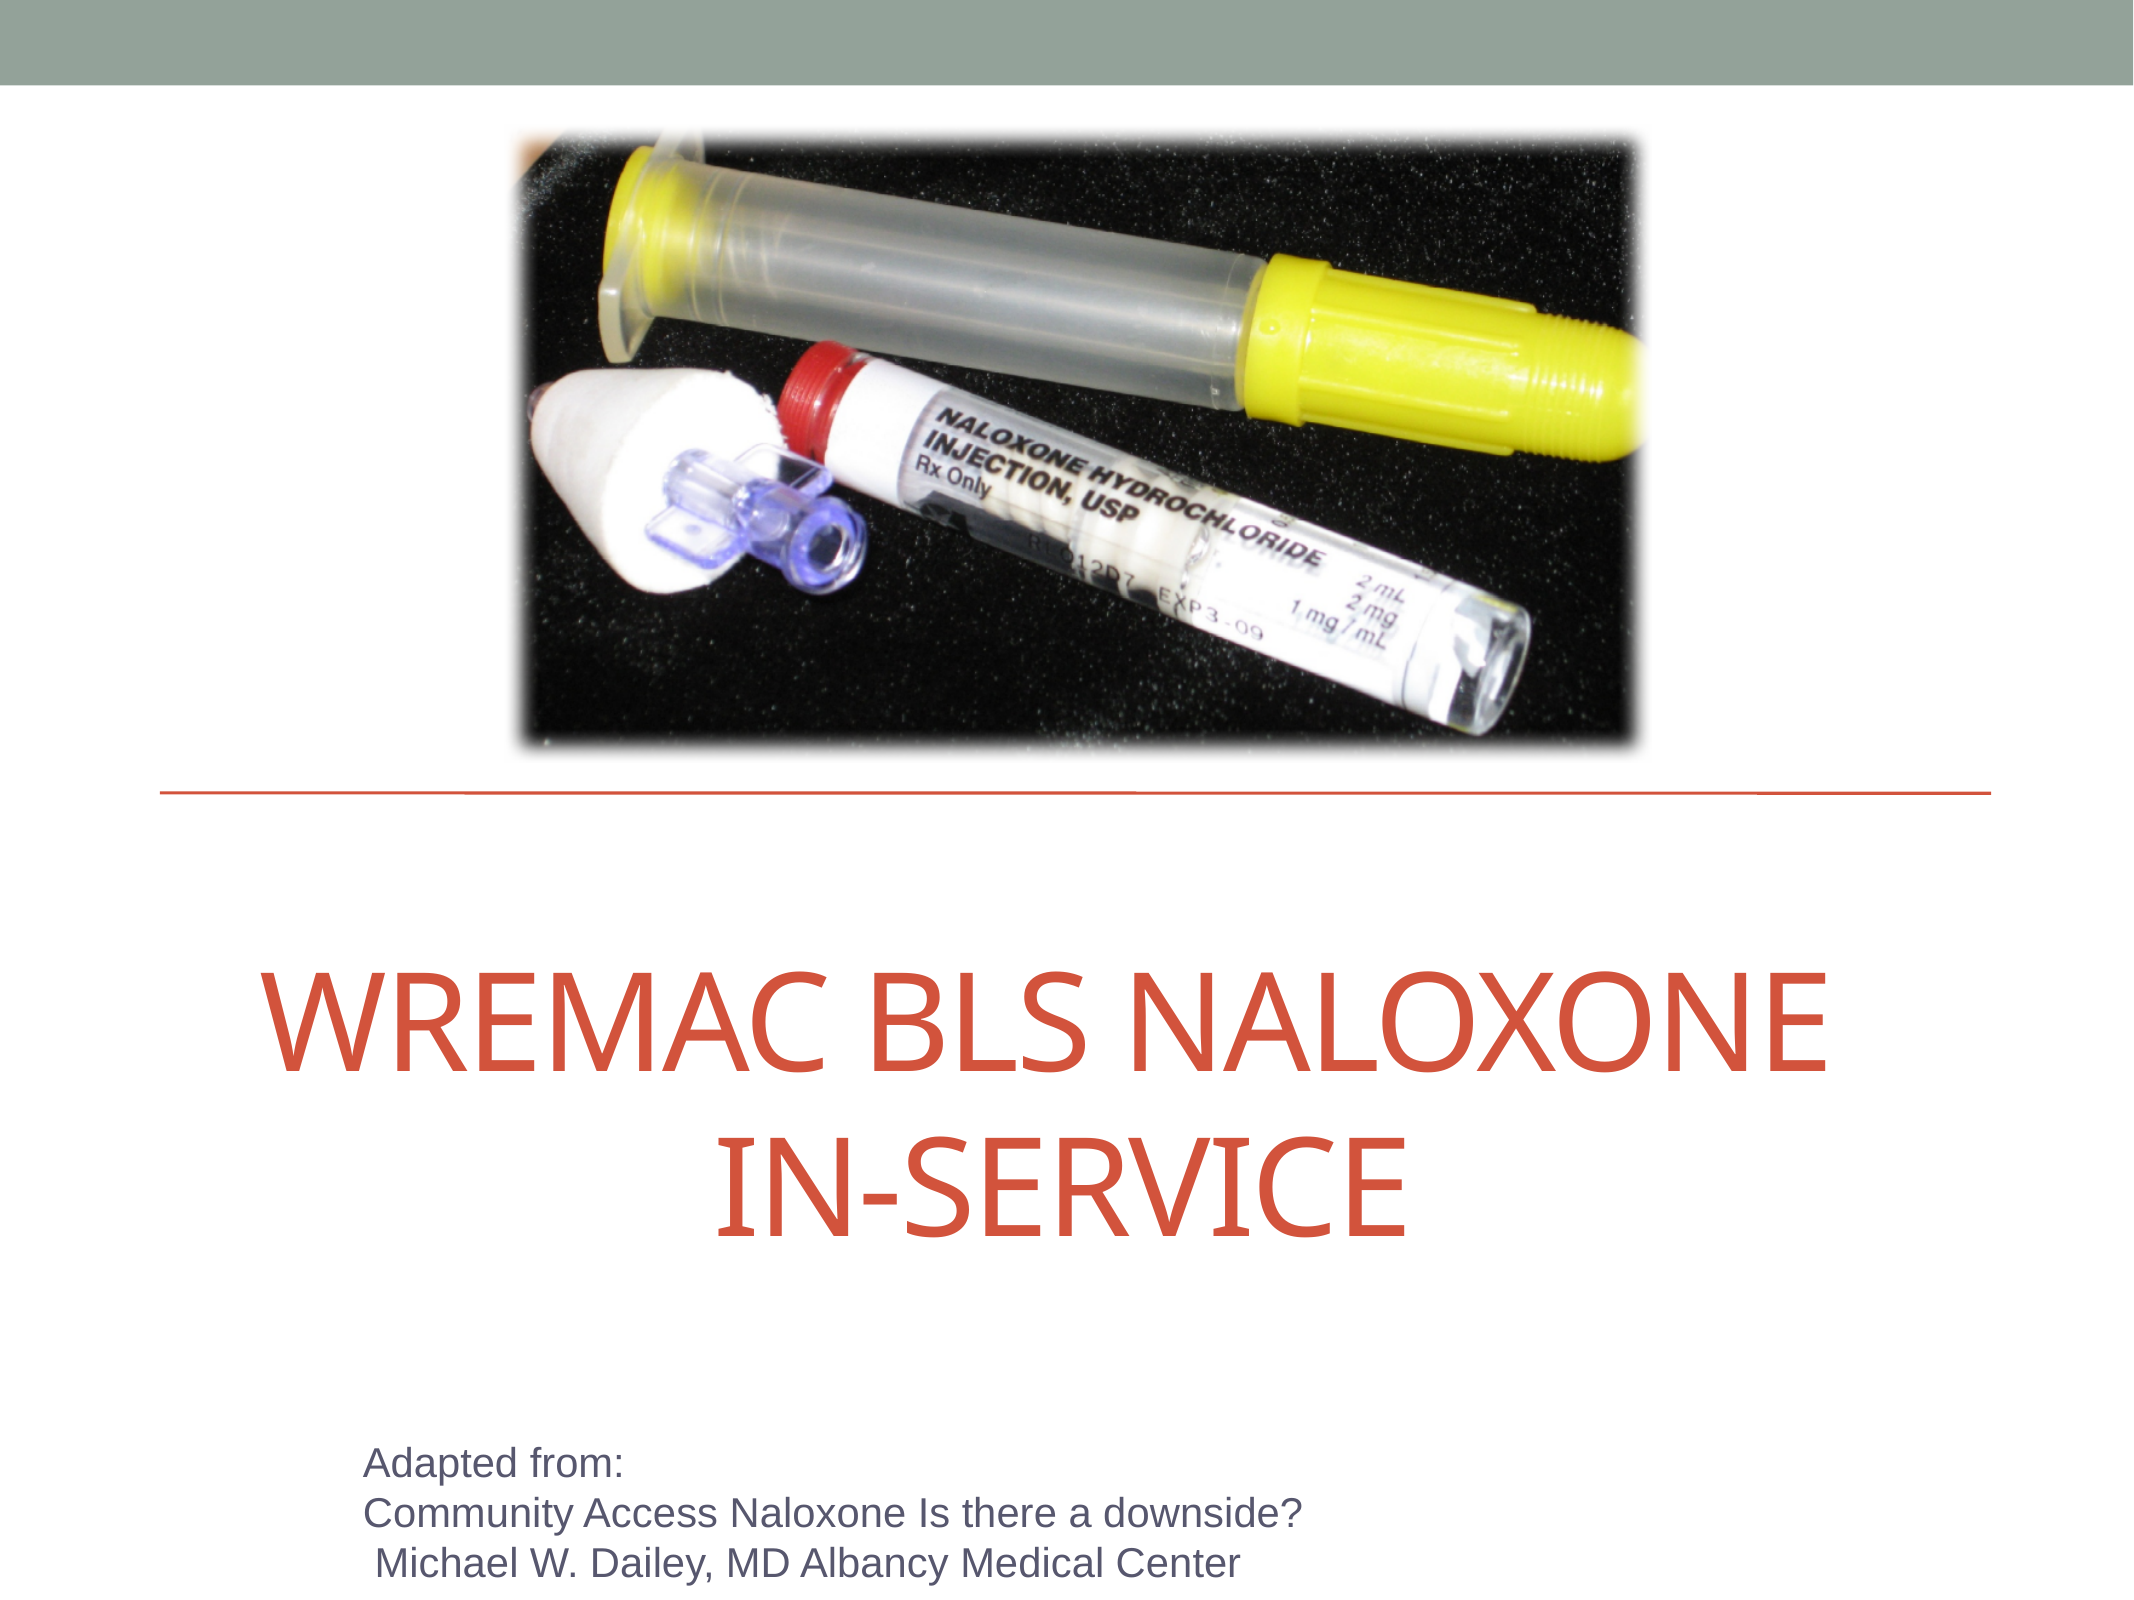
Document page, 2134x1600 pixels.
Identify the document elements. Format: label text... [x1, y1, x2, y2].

picture [503, 124, 1652, 763]
subtitle Adapted from: Community Access Naloxone Is there a downside? Michael W. Dailey, MD Albancy Medical Center [341, 1425, 2090, 1600]
title WREMAC BLS Naloxone In-service [0, 812, 2130, 1275]
